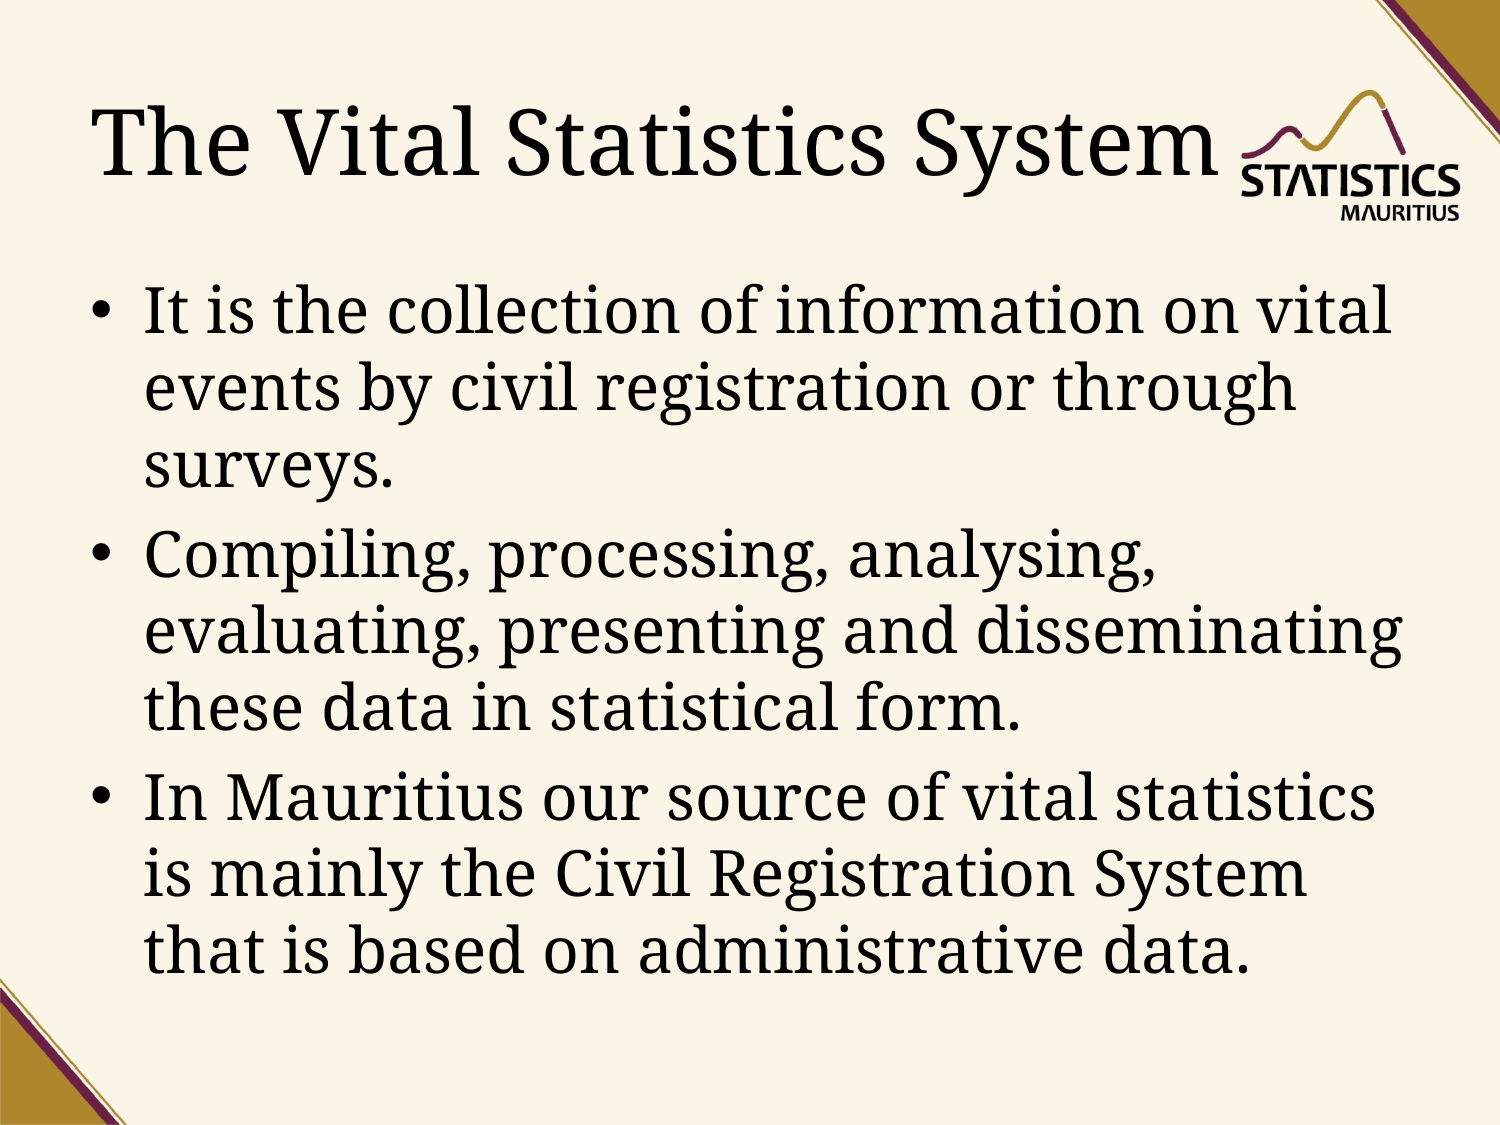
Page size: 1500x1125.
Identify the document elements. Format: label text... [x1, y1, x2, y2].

title The Vital Statistics System [75, 45, 1425, 233]
list It is the collection of information on vital events by civil registration or through surveys. Compiling, processing, analysing, evaluating, presenting and disseminating these data in statistical form. In Mauritius our source of vital statistics is mainly the Civil Registration System that is based on administrative data. [75, 262, 1425, 1005]
picture [0, 0, 1500, 1125]
